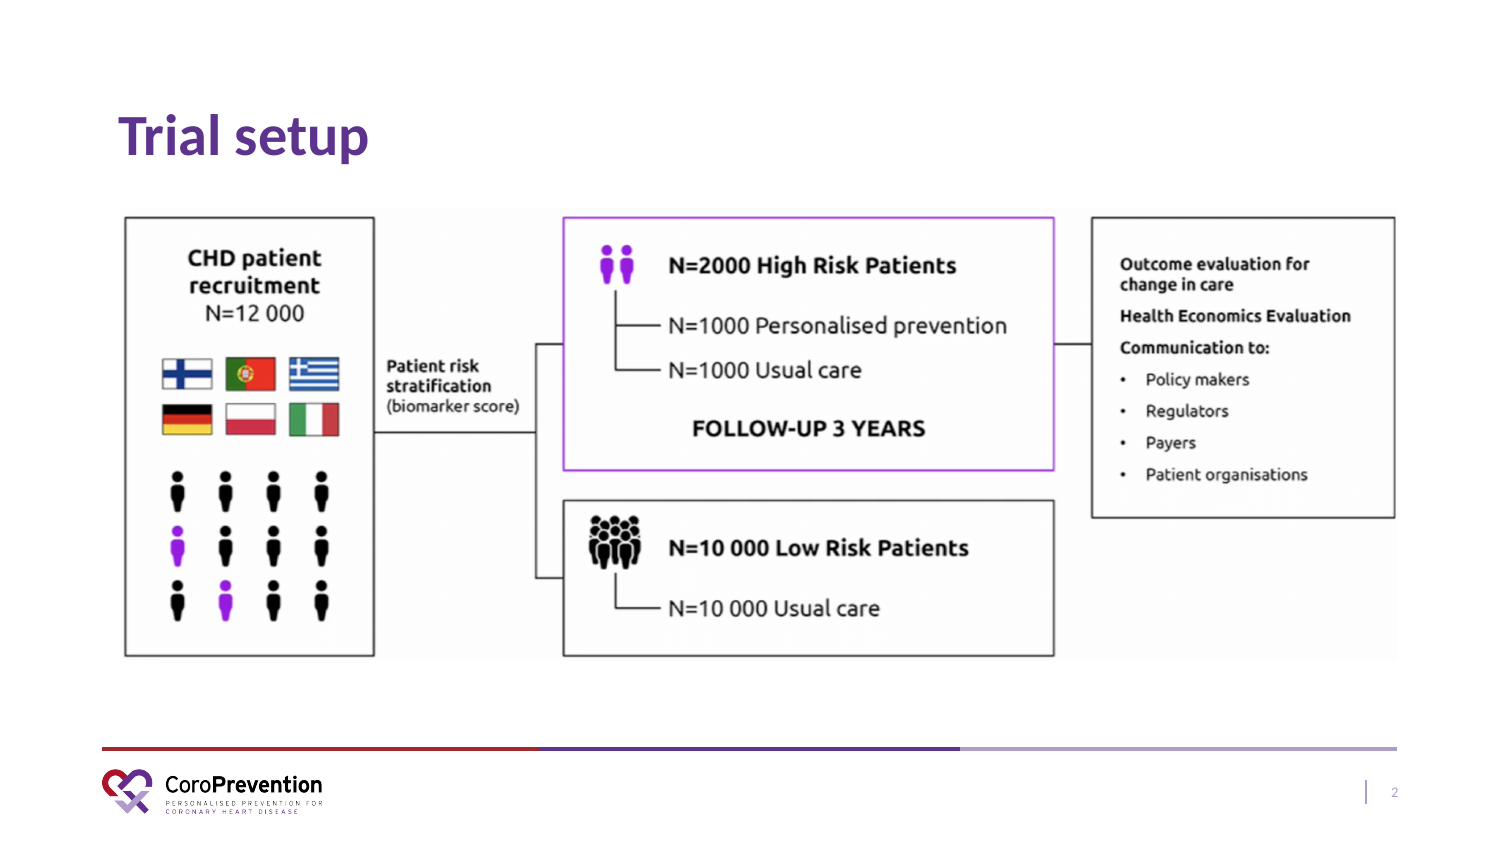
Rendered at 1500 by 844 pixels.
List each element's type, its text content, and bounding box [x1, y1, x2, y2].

title Trial setup [103, 65, 1397, 208]
picture [102, 769, 322, 814]
slide_number 2 [1357, 768, 1414, 814]
picture [121, 207, 1398, 661]
